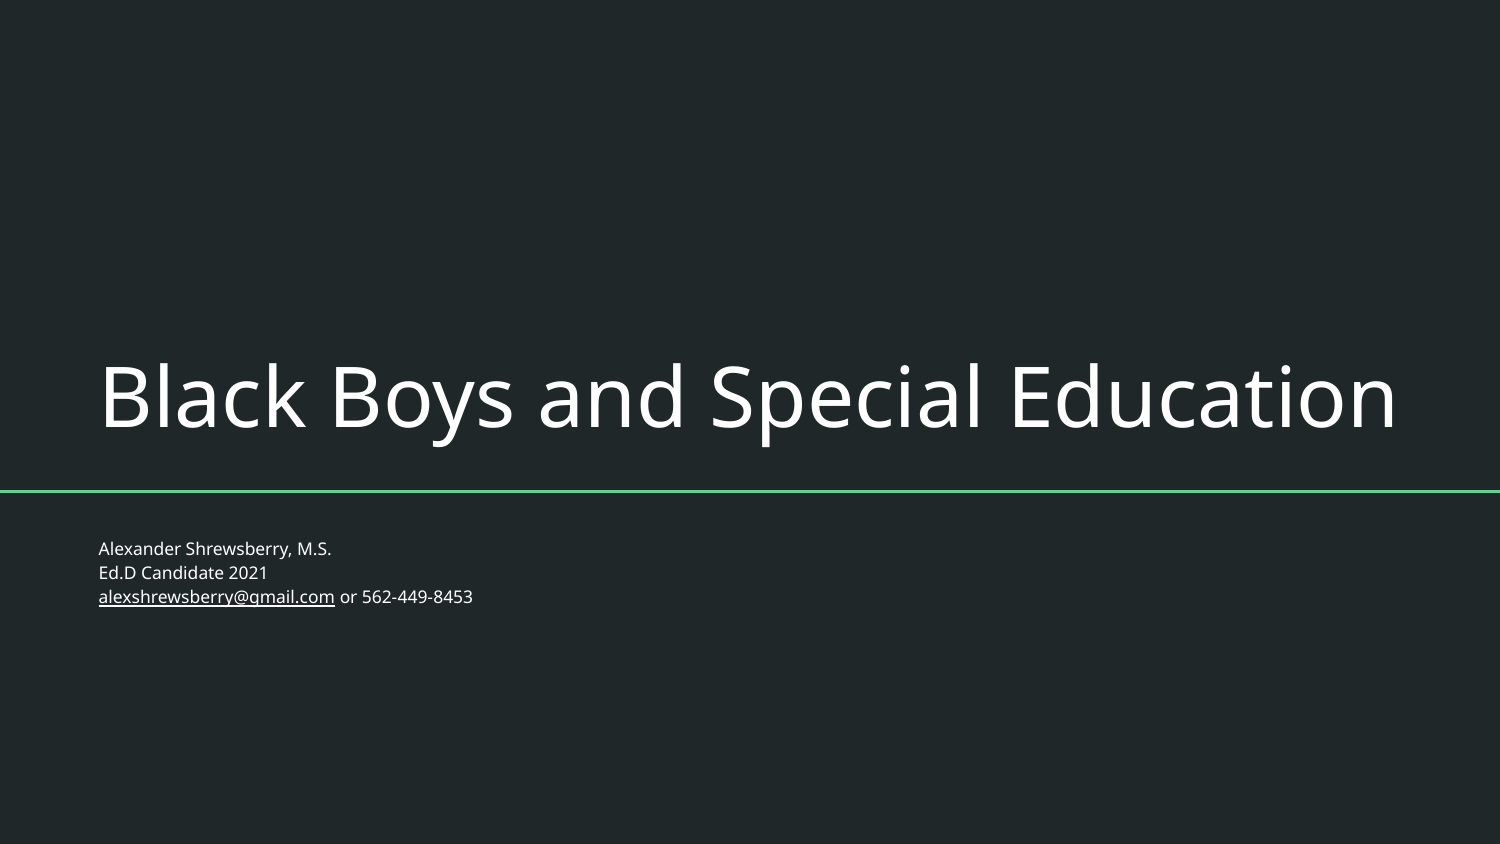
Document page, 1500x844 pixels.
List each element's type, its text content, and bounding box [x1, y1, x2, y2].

title Black Boys and Special Education [83, 206, 1417, 467]
subtitle Alexander Shrewsberry, M.S. Ed.D Candidate 2021 alexshrewsberry@gmail.com or 562-449-8453 [83, 522, 1417, 626]
